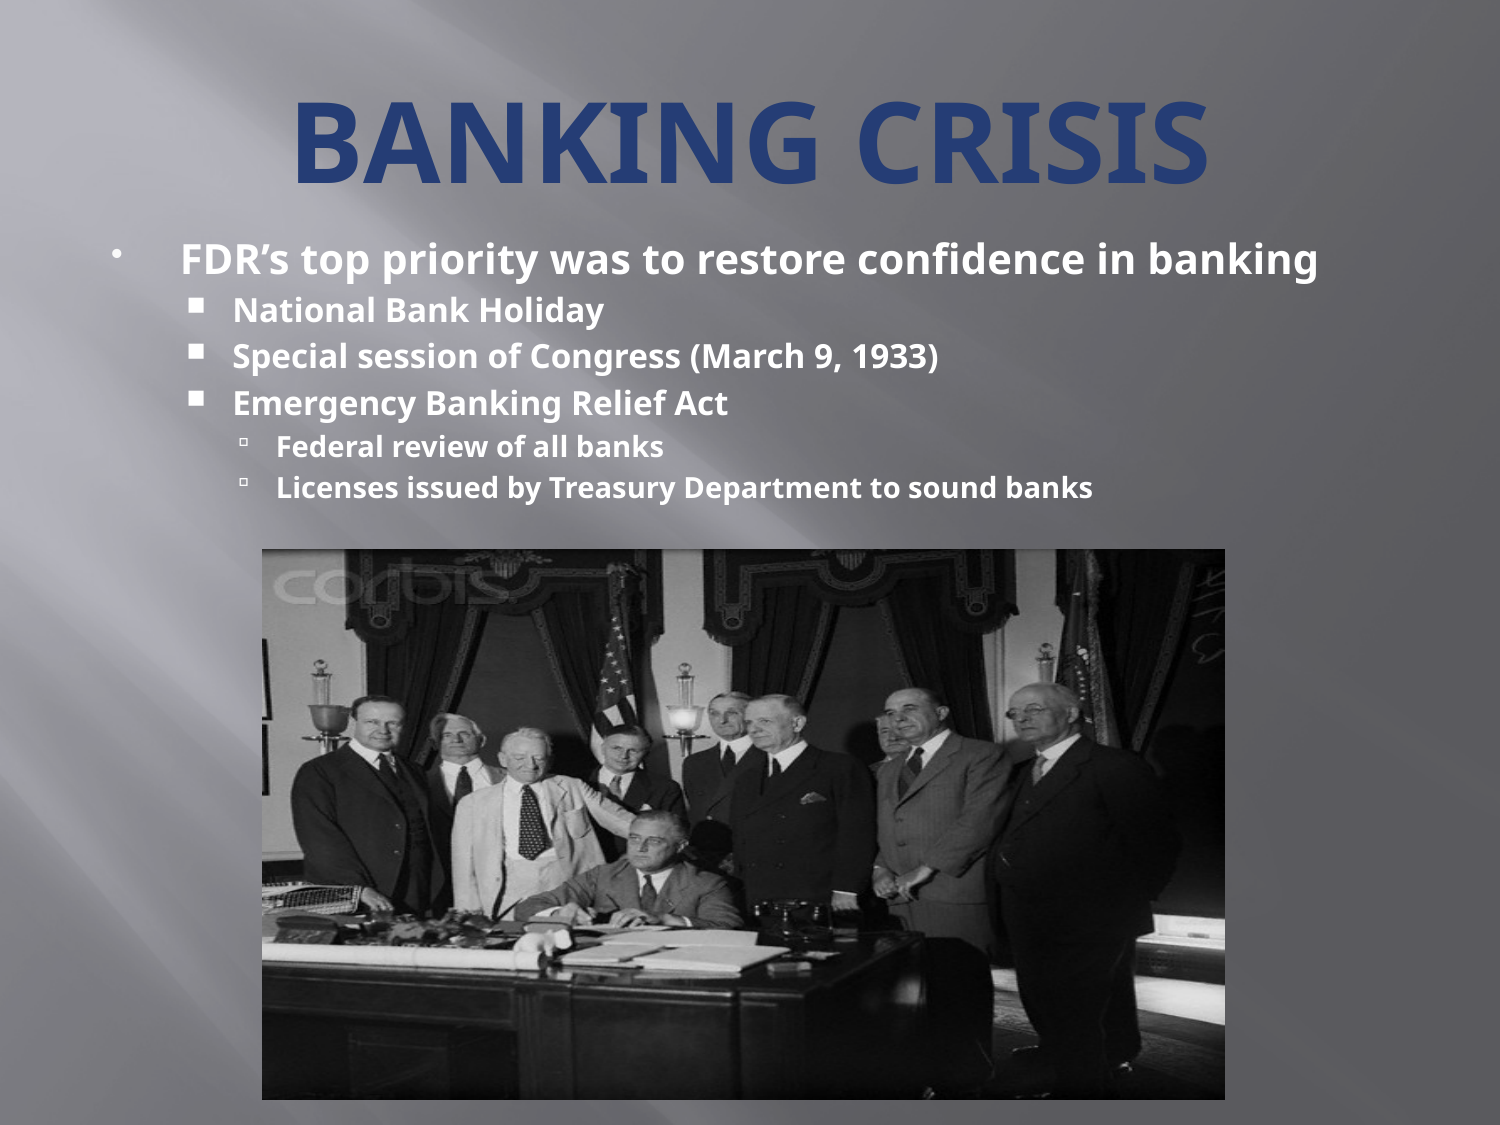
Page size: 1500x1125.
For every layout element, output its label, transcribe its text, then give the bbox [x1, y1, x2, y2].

picture [262, 549, 1226, 1101]
title BANKING CRISIS [75, 45, 1425, 224]
list FDR’s top priority was to restore confidence in banking National Bank Holiday Special session of Congress (March 9, 1933) Emergency Banking Relief Act Federal review of all banks Licenses issued by Treasury Department to sound banks [75, 224, 1425, 838]
